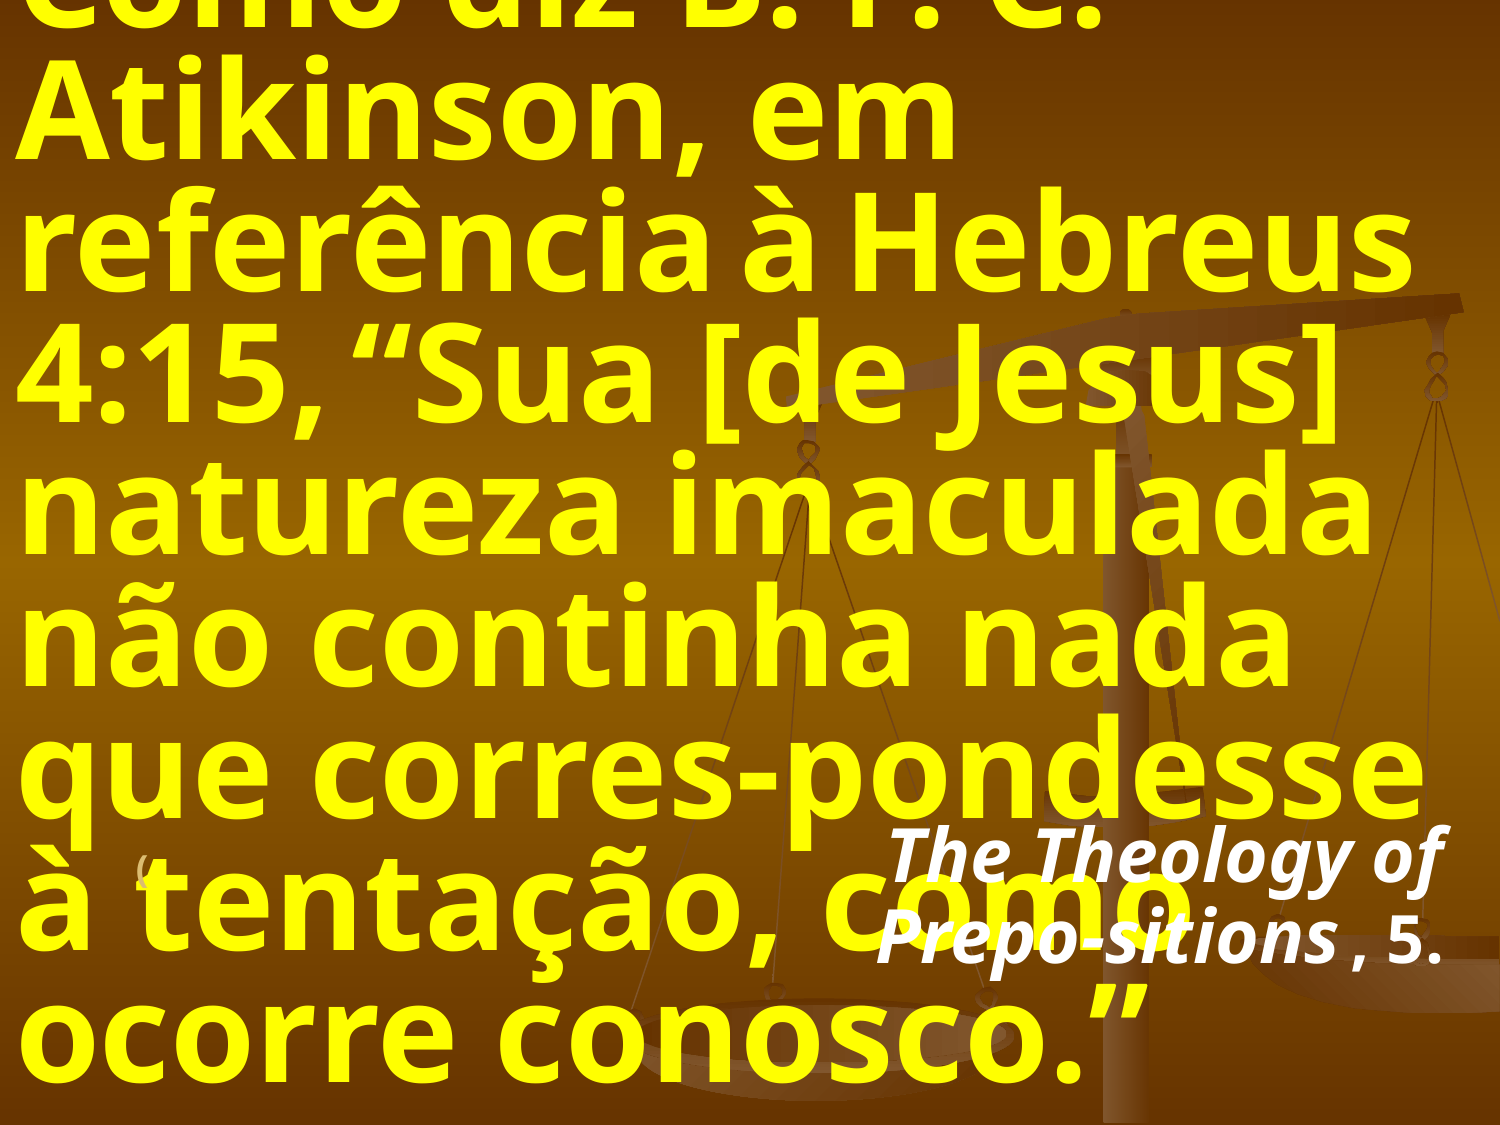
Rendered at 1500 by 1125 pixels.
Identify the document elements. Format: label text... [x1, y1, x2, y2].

title Como diz B. F. C. Atikinson, em referência à Hebreus 4:15, “Sua [de Jesus] natureza imaculada não continha nada que corres-pondesse à tentação, como ocorre conosco.” [0, 90, 1500, 941]
text_box ( The Theology of Prepo-sitions , 5. [53, 810, 1459, 988]
